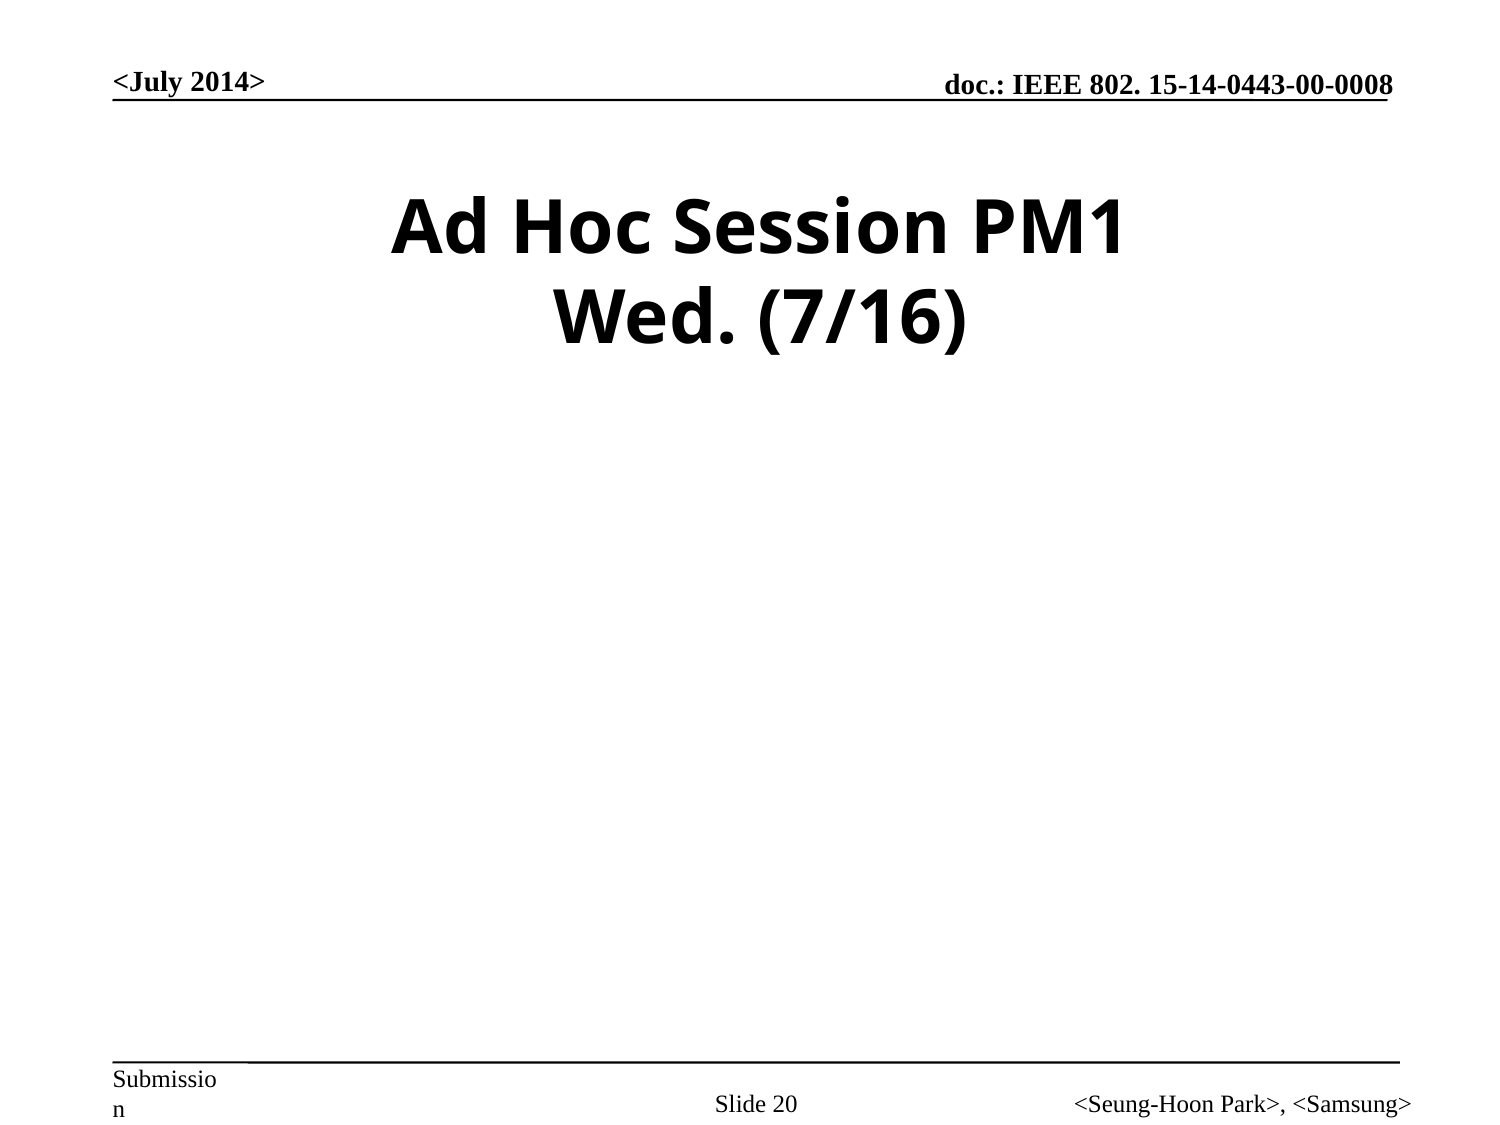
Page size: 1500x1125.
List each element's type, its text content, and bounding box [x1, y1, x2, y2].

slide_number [112, 61, 376, 98]
title Ad Hoc Session PM1 Wed. (7/16) [123, 196, 1400, 342]
footer <Seung-Hoon Park>, <Samsung> [855, 1087, 1413, 1118]
slide_number Slide 20 [712, 1087, 800, 1118]
